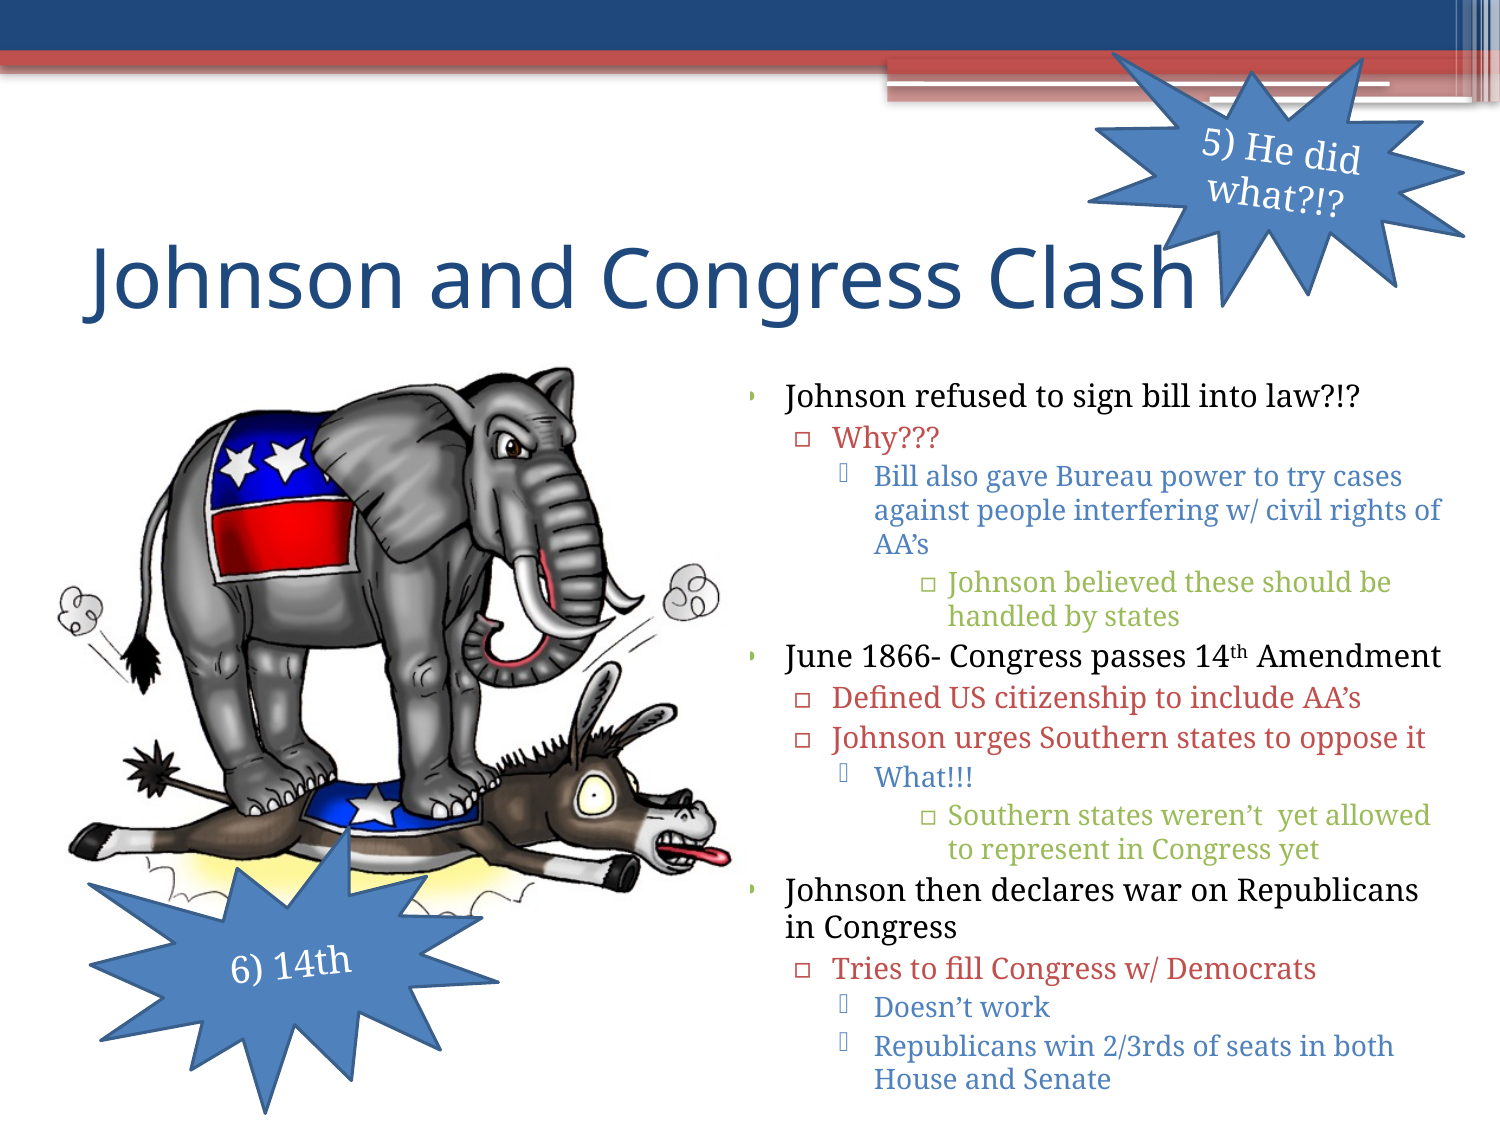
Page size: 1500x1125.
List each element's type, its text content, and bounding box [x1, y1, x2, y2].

text_box 5) He did what?!? [1087, 52, 1466, 308]
text_box 6) 14th [88, 941, 500, 1116]
list Johnson refused to sign bill into law?!? Why??? Bill also gave Bureau power to try cases against people interfering w/ civil rights of AA’s Johnson believed these should be handled by states June 1866- Congress passes 14th Amendment Defined US citizenship to include AA’s Johnson urges Southern states to oppose it What!!! Southern states weren’t yet allowed to represent in Congress yet Johnson then declares war on Republicans in Congress Tries to fill Congress w/ Democrats Doesn’t work Republicans win 2/3rds of seats in both House and Senate [712, 368, 1463, 1125]
title Johnson and Congress Clash [75, 187, 1425, 363]
picture [46, 362, 751, 930]
